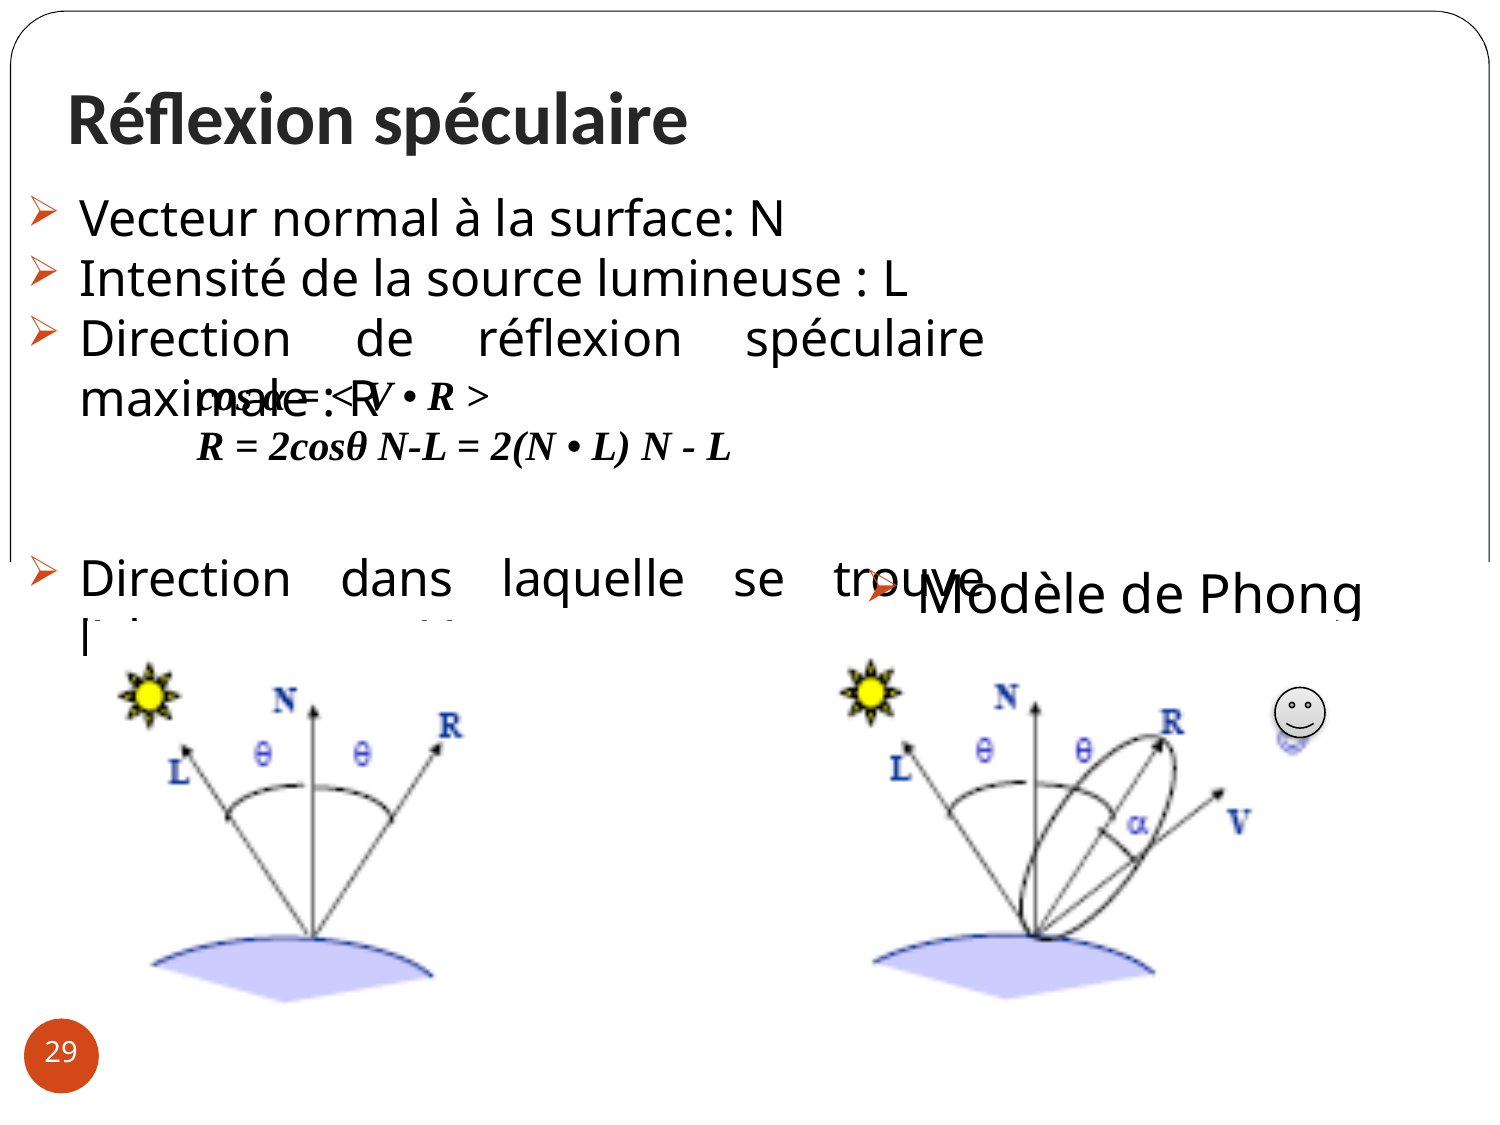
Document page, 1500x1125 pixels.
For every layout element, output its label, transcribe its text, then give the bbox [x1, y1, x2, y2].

slide_number 29 [40, 1041, 82, 1125]
text_box Modèle de Phong [862, 559, 1388, 625]
text_box cos α = < V • R > R = 2cosθ N-L = 2(N • L) N - L [181, 361, 748, 477]
text_box [23, 1018, 82, 1087]
picture [87, 620, 1364, 1125]
text_box Réflexion spéculaire [52, 62, 705, 168]
text_box Vecteur normal à la surface: N Intensité de la source lumineuse : L Direction de réflexion spéculaire maximale : R Direction dans laquelle se trouve l’observateur : V [24, 186, 988, 667]
